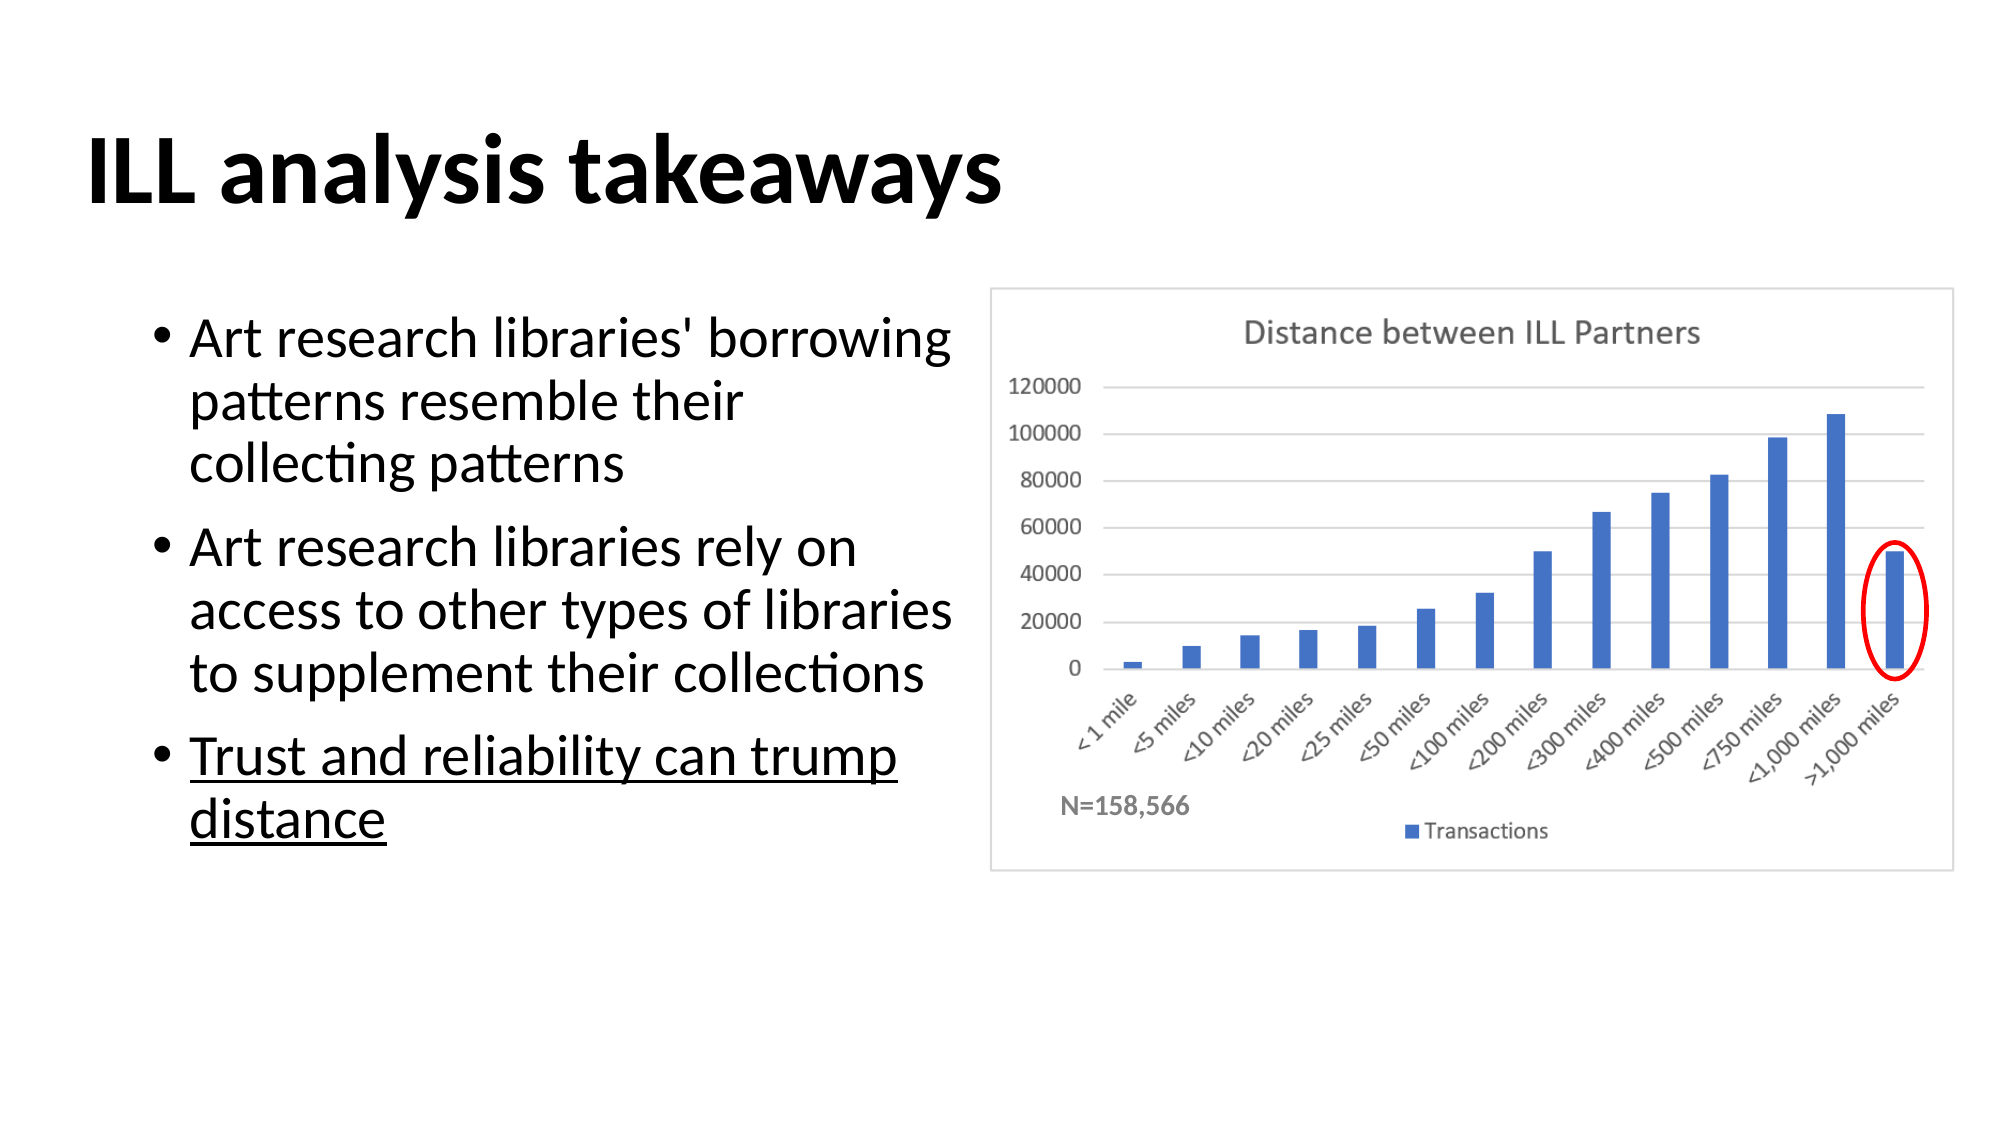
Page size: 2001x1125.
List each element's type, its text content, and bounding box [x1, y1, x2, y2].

picture [961, 258, 1986, 908]
title ILL analysis takeaways [70, 59, 1949, 283]
list Art research libraries' borrowing patterns resemble their collecting patterns Art research libraries rely on access to other types of libraries to supplement their collections Trust and reliability can trump distance [137, 299, 988, 1014]
